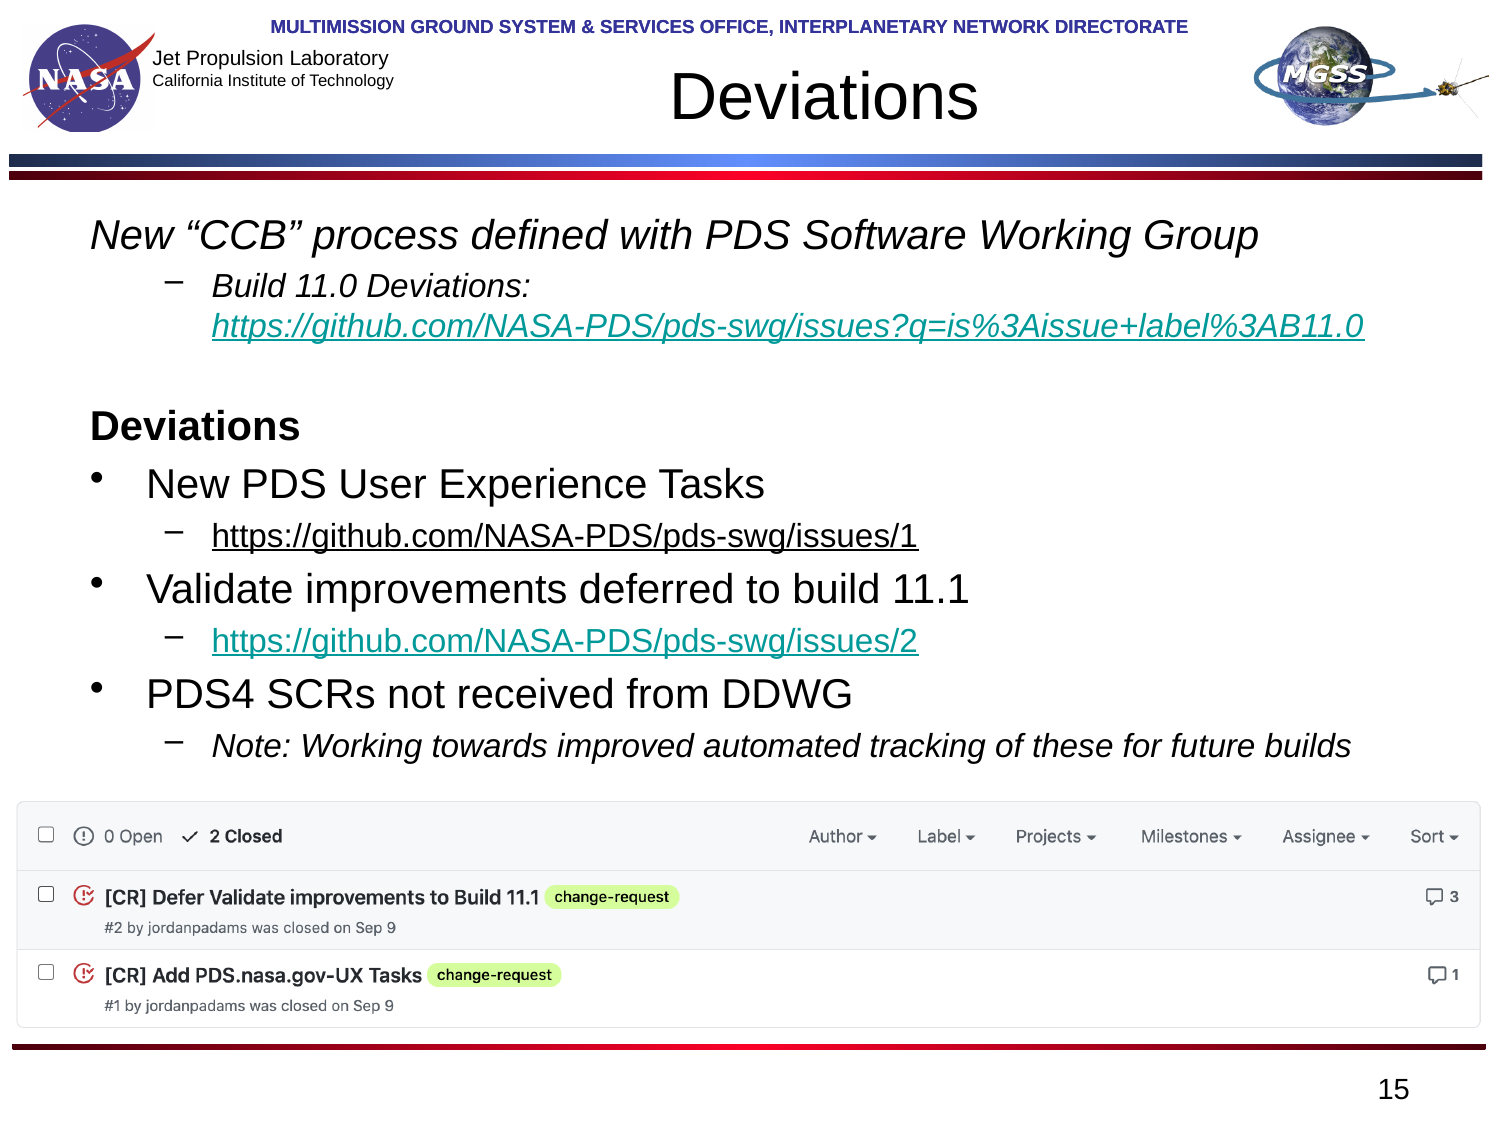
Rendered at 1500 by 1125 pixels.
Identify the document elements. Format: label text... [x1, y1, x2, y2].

list New “CCB” process defined with PDS Software Working Group Build 11.0 Deviations: https://github.com/NASA-PDS/pds-swg/issues?q=is%3Aissue+label%3AB11.0 Deviations New PDS User Experience Tasks https://github.com/NASA-PDS/pds-swg/issues/1 Validate improvements deferred to build 11.1 https://github.com/NASA-PDS/pds-swg/issues/2 PDS4 SCRs not received from DDWG Note: Working towards improved automated tracking of these for future builds [75, 200, 1425, 785]
table_cell 7 [723, 154, 727, 167]
picture [1250, 24, 1500, 138]
slide_number 15 [1074, 1062, 1426, 1103]
title Deviations [399, 45, 1250, 150]
picture [0, 787, 1500, 1044]
